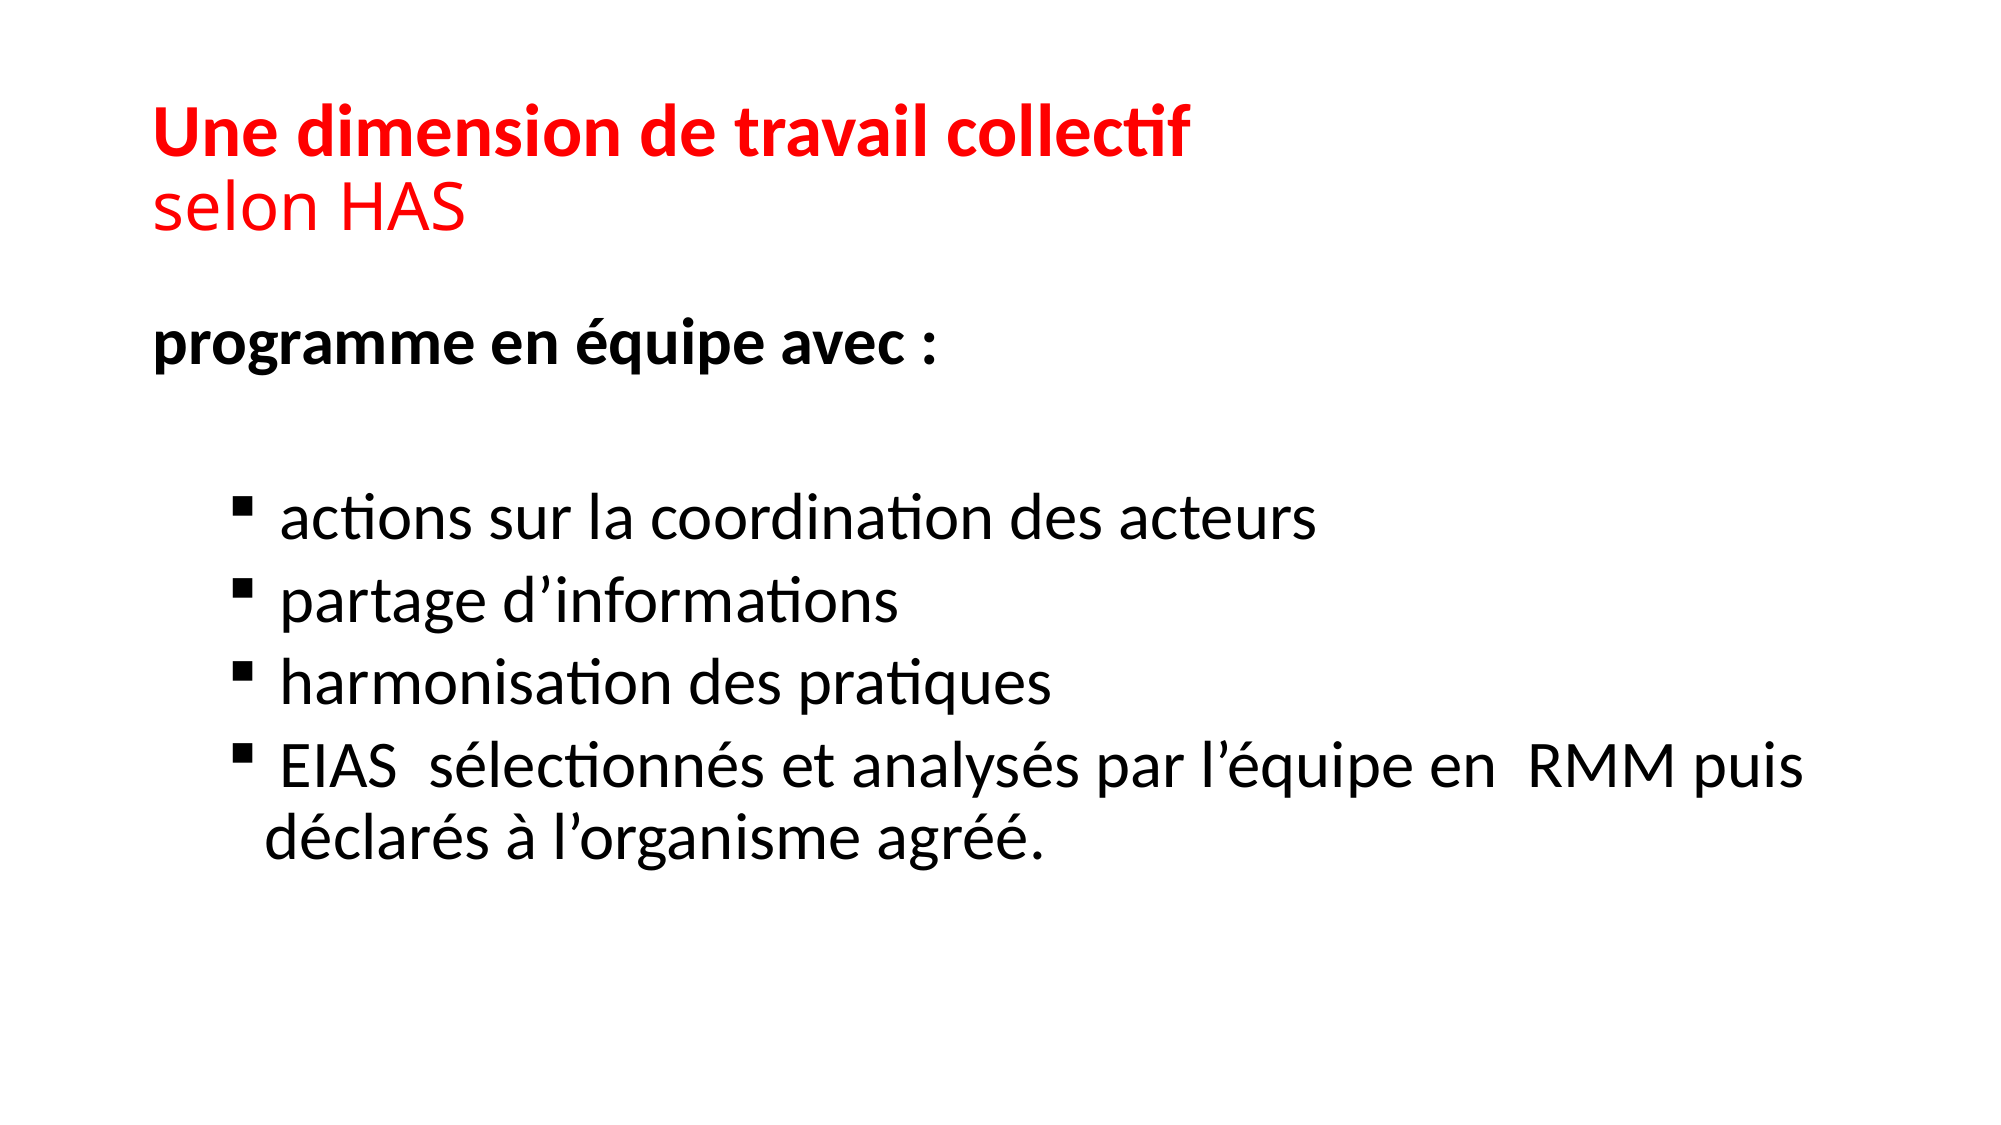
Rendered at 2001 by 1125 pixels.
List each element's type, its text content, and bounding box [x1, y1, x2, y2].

list programme en équipe avec : actions sur la coordination des acteurs partage d’informations harmonisation des pratiques EIAS sélectionnés et analysés par l’équipe en RMM puis déclarés à l’organisme agréé. [137, 299, 1863, 1014]
title Une dimension de travail collectif selon HAS [137, 59, 1863, 278]
